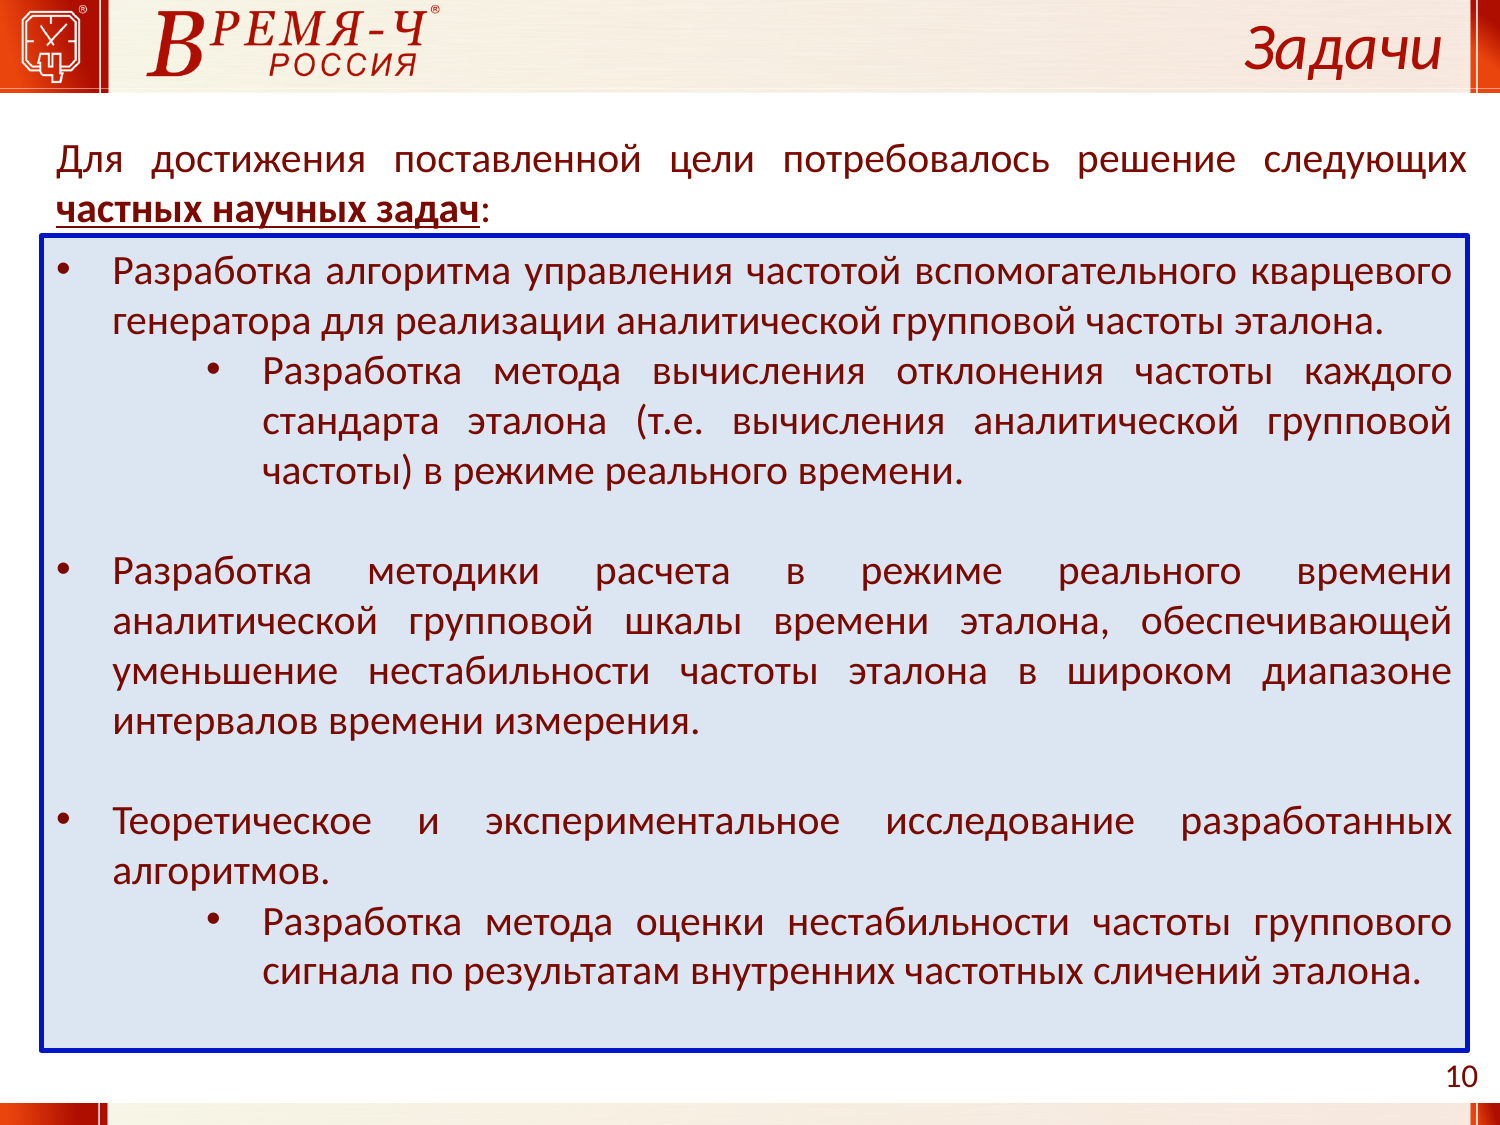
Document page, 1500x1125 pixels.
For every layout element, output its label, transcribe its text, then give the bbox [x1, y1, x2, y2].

slide_number 10 [1400, 1044, 1494, 1102]
text_box Для достижения поставленной цели потребовалось решение следующих частных научных задач: [41, 123, 1483, 239]
text_box Разработка алгоритма управления частотой вспомогательного кварцевого генератора для реализации аналитической групповой частоты эталона. Разработка метода вычисления отклонения частоты каждого стандарта эталона (т.е. вычисления аналитической групповой частоты) в режиме реального времени. Разработка методики расчета в режиме реального времени аналитической групповой шкалы времени эталона, обеспечивающей уменьшение нестабильности частоты эталона в широком диапазоне интервалов времени измерения. Теоретическое и экспериментальное исследование разработанных алгоритмов. Разработка метода оценки нестабильности частоты группового сигнала по результатам внутренних частотных сличений эталона. [41, 235, 1468, 1051]
picture [0, 0, 1500, 93]
picture [0, 1103, 1500, 1125]
